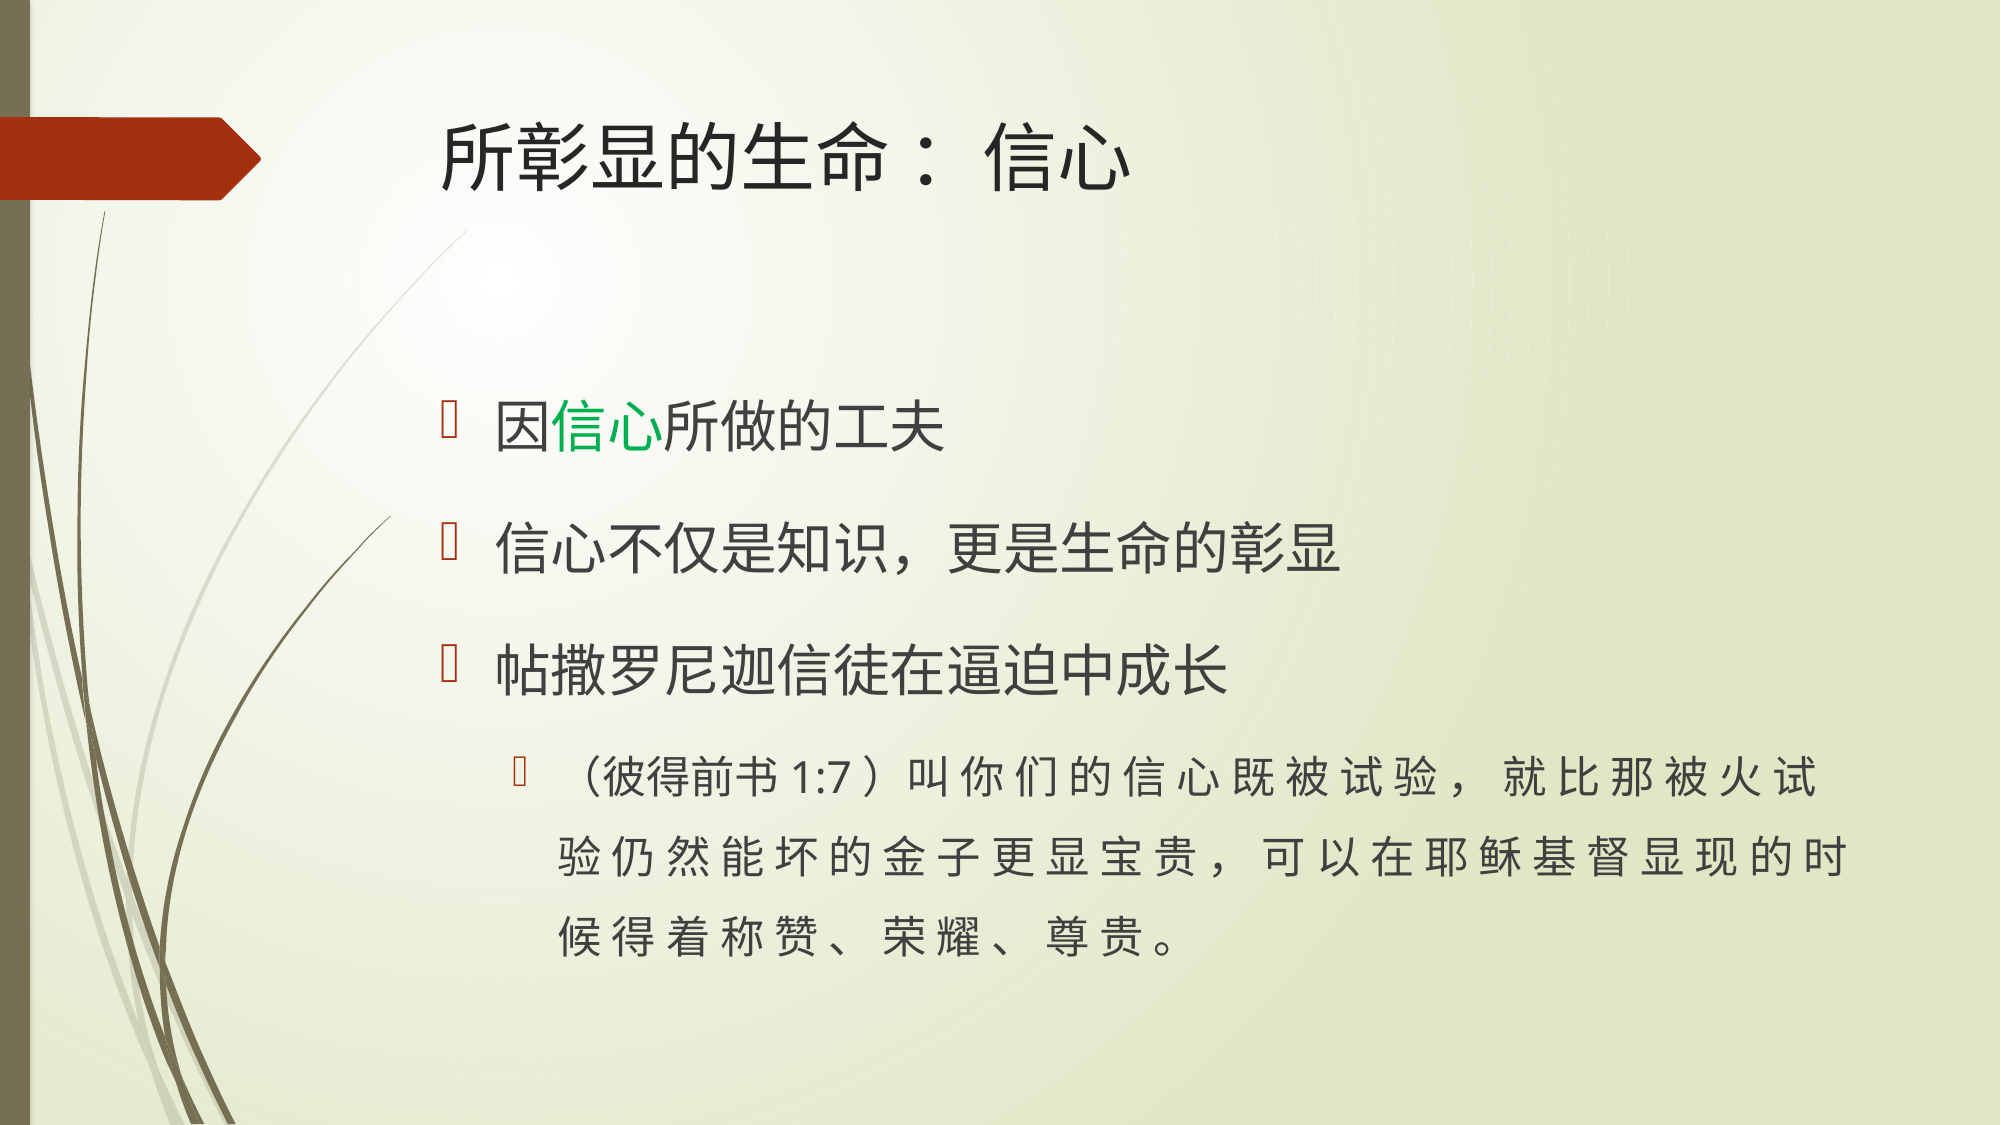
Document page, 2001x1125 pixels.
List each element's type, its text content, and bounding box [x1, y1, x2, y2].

title 所彰显的生命 ：信心 [425, 102, 1888, 313]
list 因信心所做的工夫 信心不仅是知识，更是生命的彰显 帖撒罗尼迦信徒在逼迫中成长 （彼得前书1:7）叫 你 们 的 信 心 既 被 试 验 ， 就 比 那 被 火 试 验 仍 然 能 坏 的 金 子 更 显 宝 贵 ， 可 以 在 耶 稣 基 督 显 现 的 时 候 得 着 称 赞 、 荣 耀 、 尊 贵 。 [424, 350, 1888, 970]
